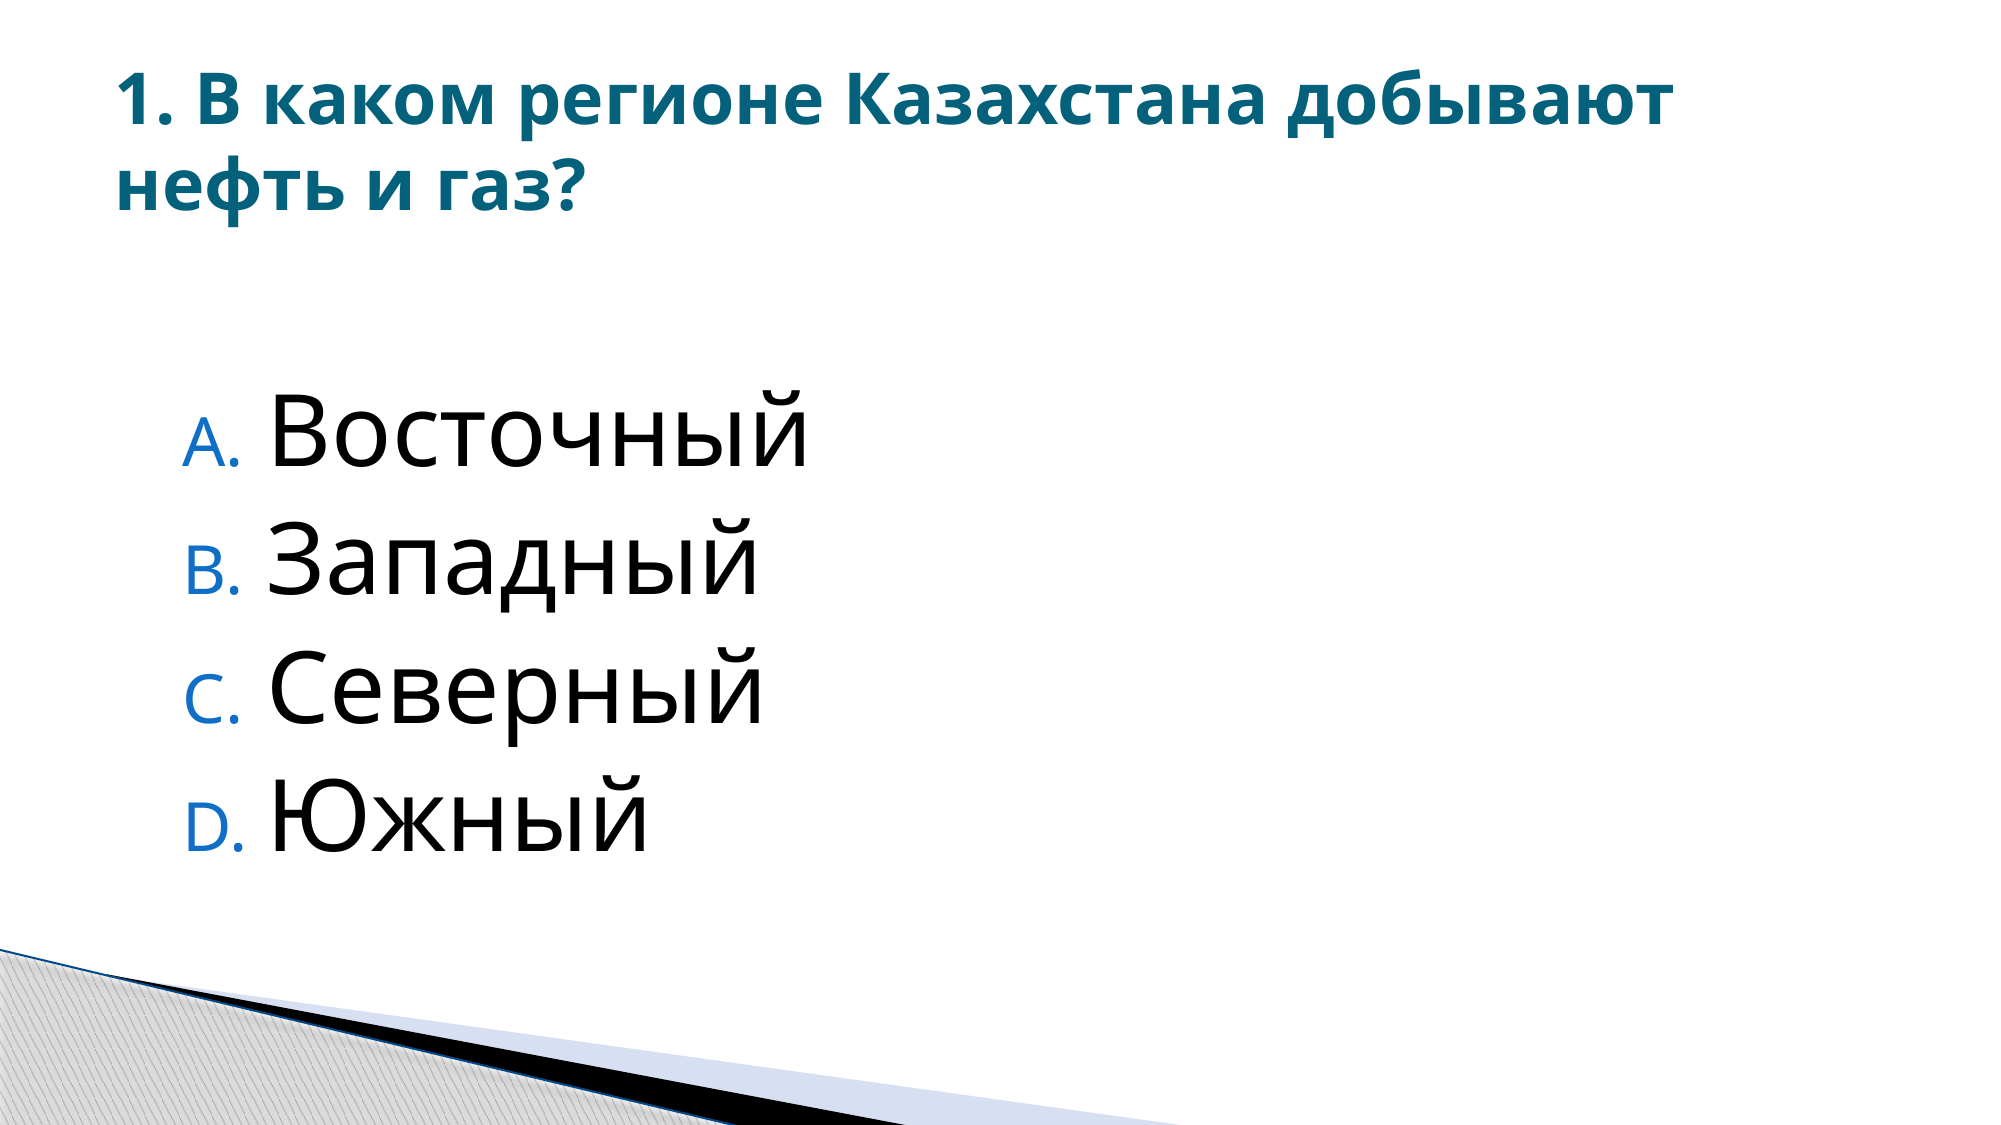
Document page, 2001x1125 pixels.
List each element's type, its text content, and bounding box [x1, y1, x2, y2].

title 1. В каком регионе Казахстана добывают нефть и газ? [99, 45, 1900, 233]
list Восточный Западный Северный Южный [167, 359, 1893, 1074]
